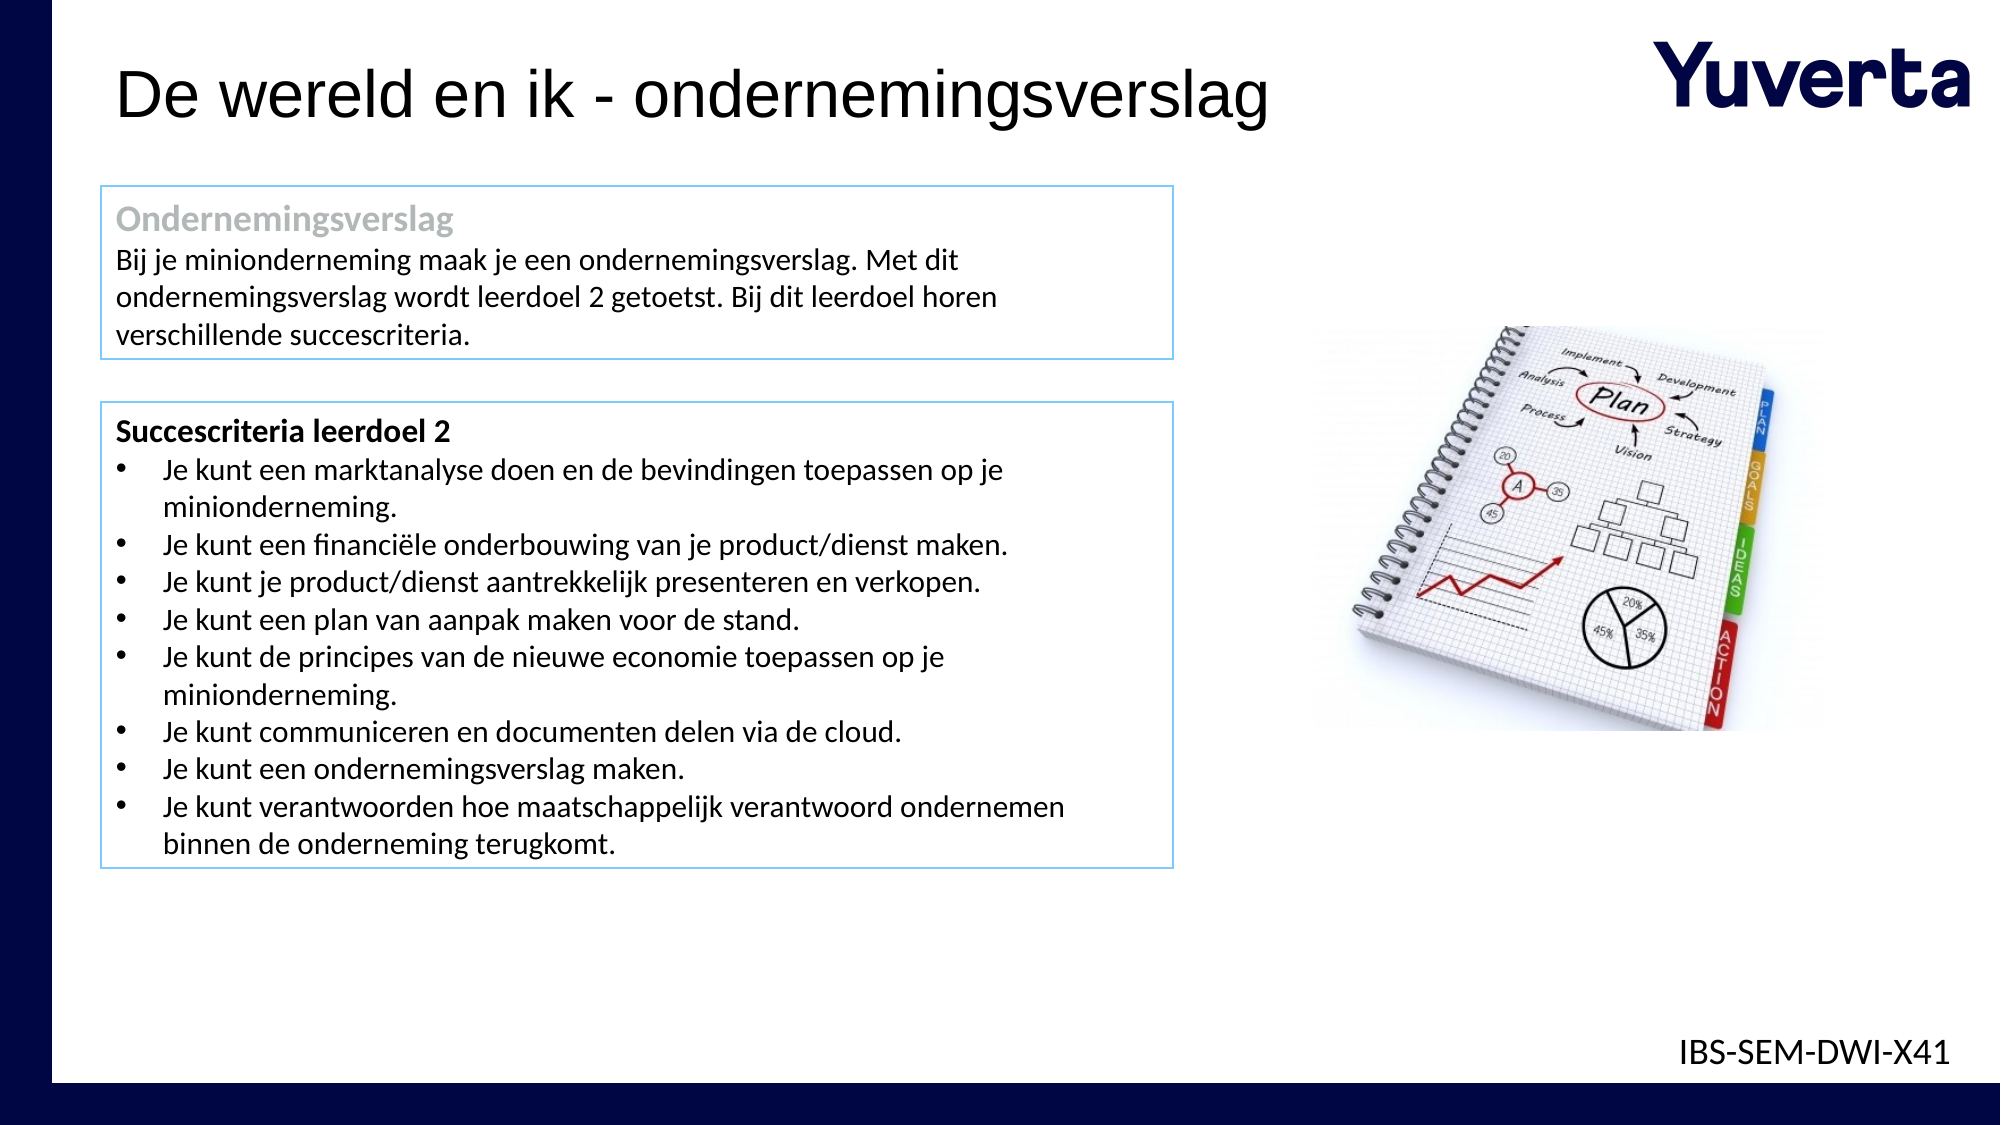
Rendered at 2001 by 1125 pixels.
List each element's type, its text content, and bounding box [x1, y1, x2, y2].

text_box IBS-SEM-DWI-X41 [1664, 1019, 1966, 1080]
text_box Succescriteria leerdoel 2 Je kunt een marktanalyse doen en de bevindingen toepassen op je minionderneming. Je kunt een financiële onderbouwing van je product/dienst maken. Je kunt je product/dienst aantrekkelijk presenteren en verkopen. Je kunt een plan van aanpak maken voor de stand. Je kunt de principes van de nieuwe economie toepassen op je minionderneming. Je kunt communiceren en documenten delen via de cloud. Je kunt een ondernemingsverslag maken. Je kunt verantwoorden hoe maatschappelijk verantwoord ondernemen binnen de onderneming terugkomt. [100, 401, 1174, 869]
title De wereld en ik - ondernemingsverslag [100, 33, 1826, 158]
text_box [50, 1083, 2000, 1125]
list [1632, 20, 2000, 138]
text_box [0, 0, 52, 1125]
text_box Ondernemingsverslag Bij je minionderneming maak je een ondernemingsverslag. Met dit ondernemingsverslag wordt leerdoel 2 getoetst. Bij dit leerdoel horen verschillende succescriteria. [100, 185, 1174, 360]
picture [1313, 326, 1823, 731]
